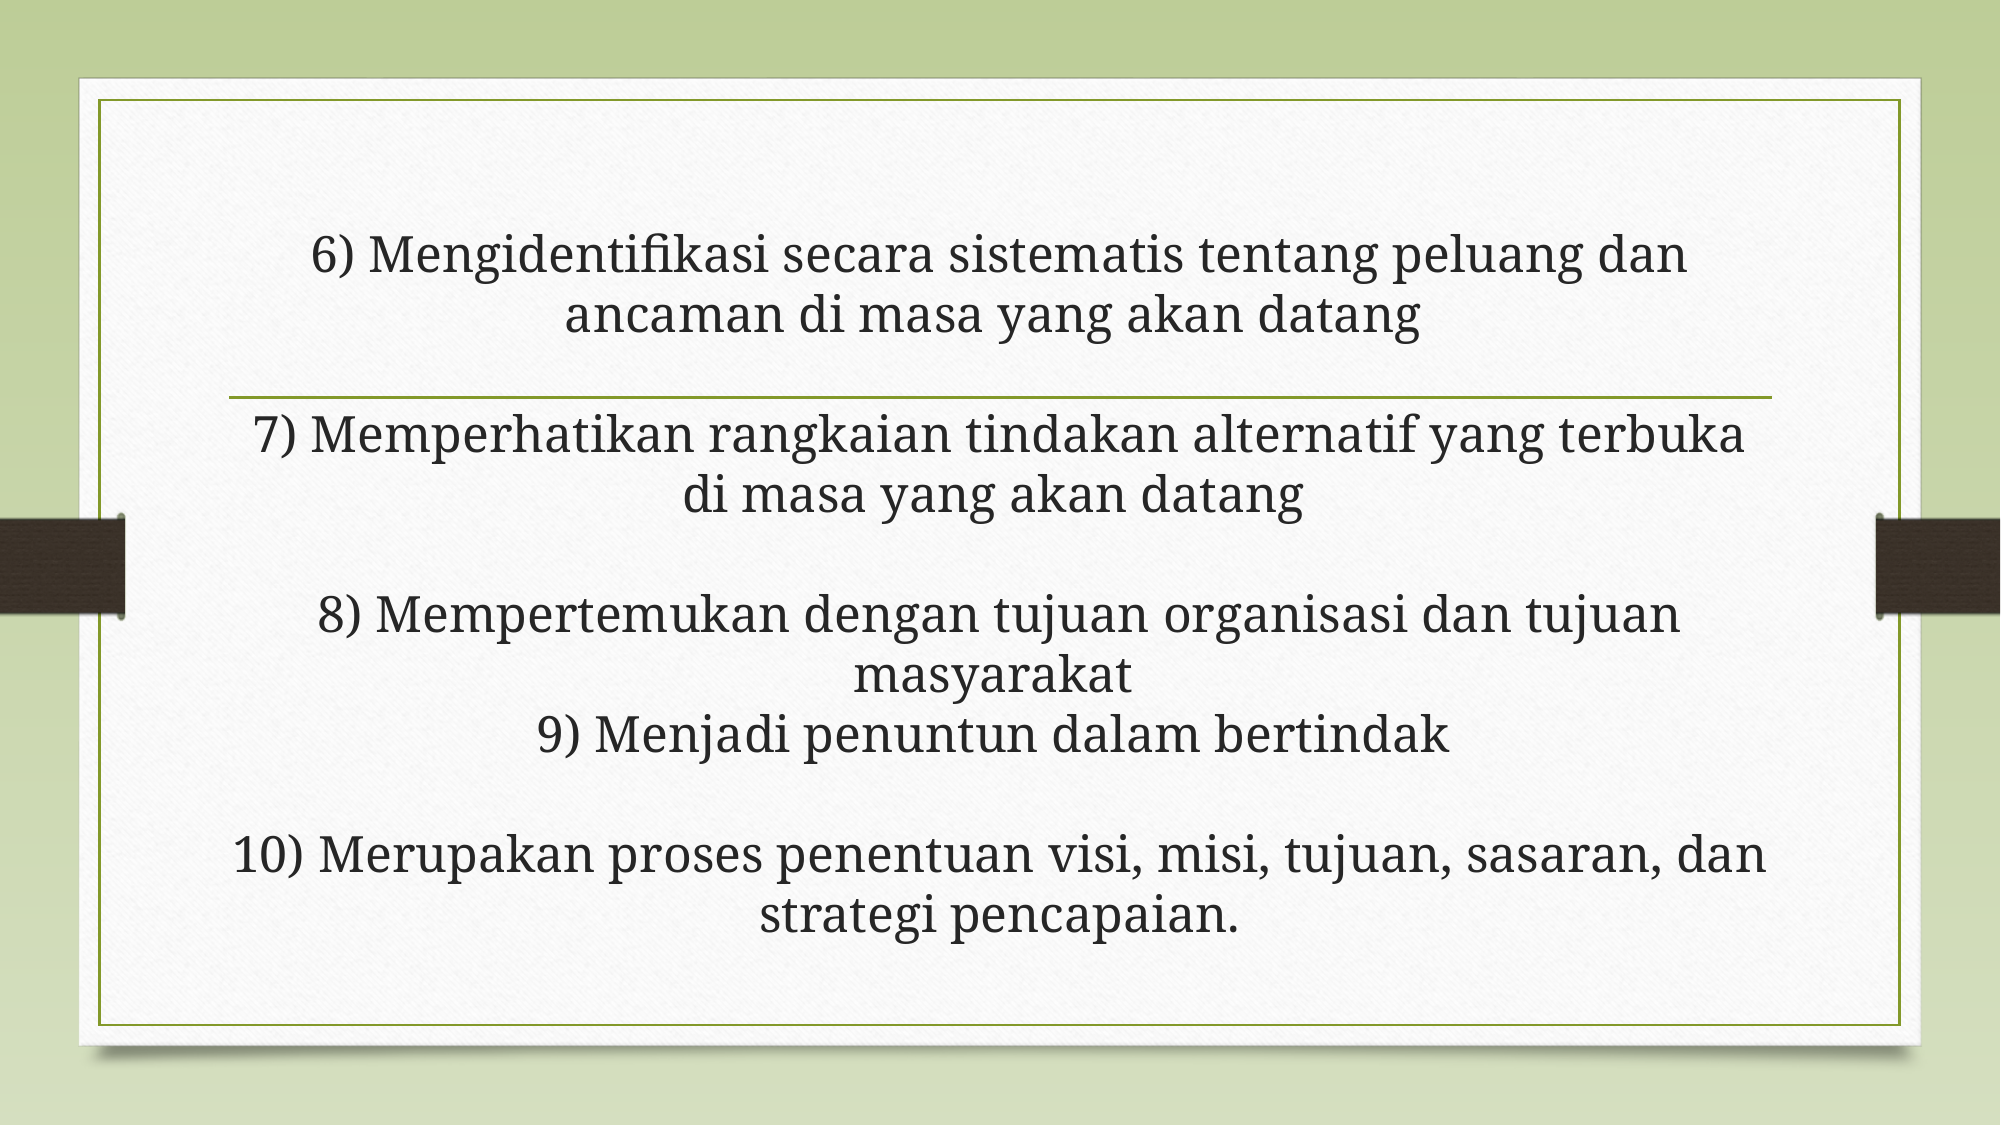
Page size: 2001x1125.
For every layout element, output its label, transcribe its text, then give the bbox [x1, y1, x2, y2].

picture [0, 0, 2001, 1125]
title 6) Mengidentifikasi secara sistematis tentang peluang dan ancaman di masa yang akan datang 7) Memperhatikan rangkaian tindakan alternatif yang terbuka di masa yang akan datang 8) Mempertemukan dengan tujuan organisasi dan tujuan masyarakat 9) Menjadi penuntun dalam bertindak 10) Merupakan proses penentuan visi, misi, tujuan, sasaran, dan strategi pencapaian. [212, 161, 1788, 1003]
